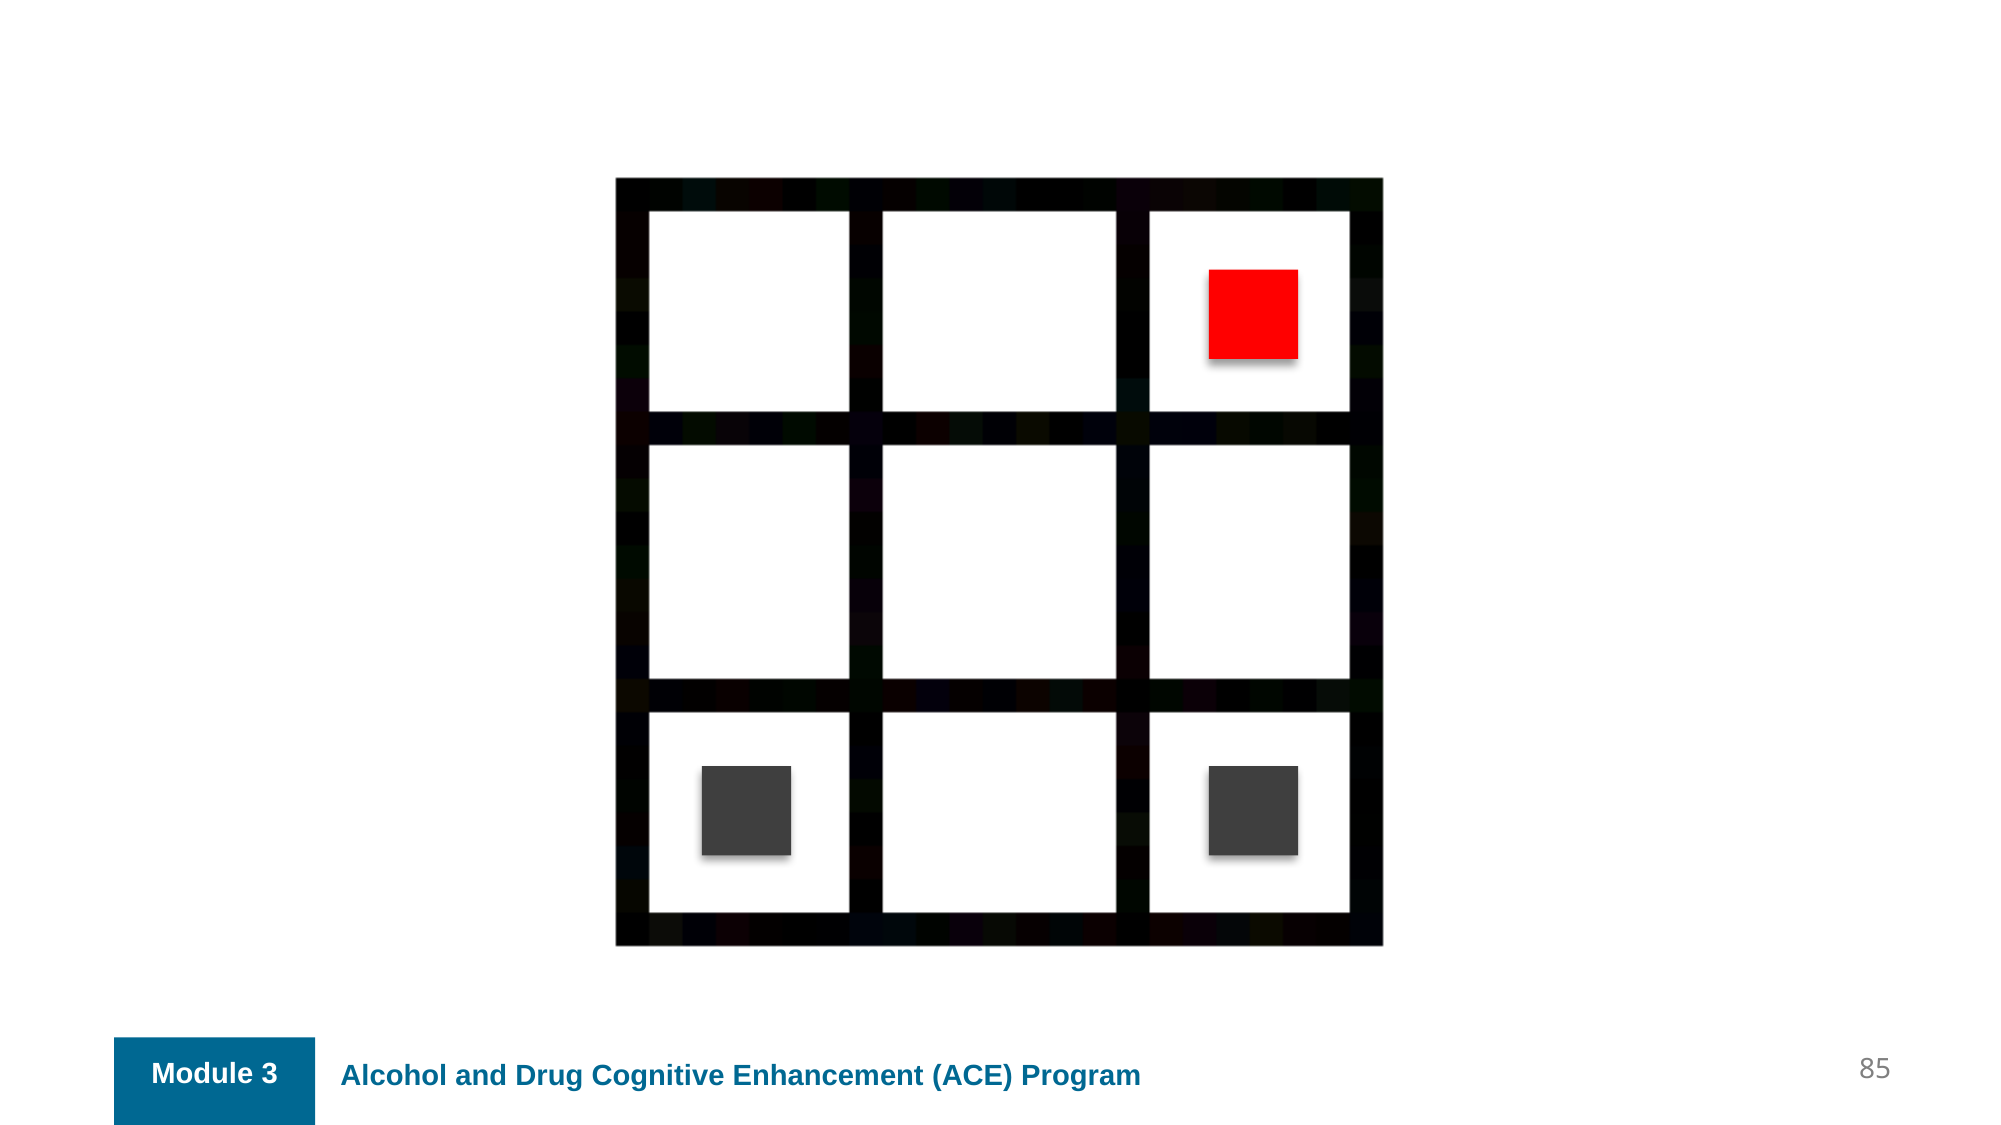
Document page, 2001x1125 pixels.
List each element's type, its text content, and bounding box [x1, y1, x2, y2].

picture [583, 145, 1417, 980]
slide_number 85 [1590, 1051, 1891, 1081]
